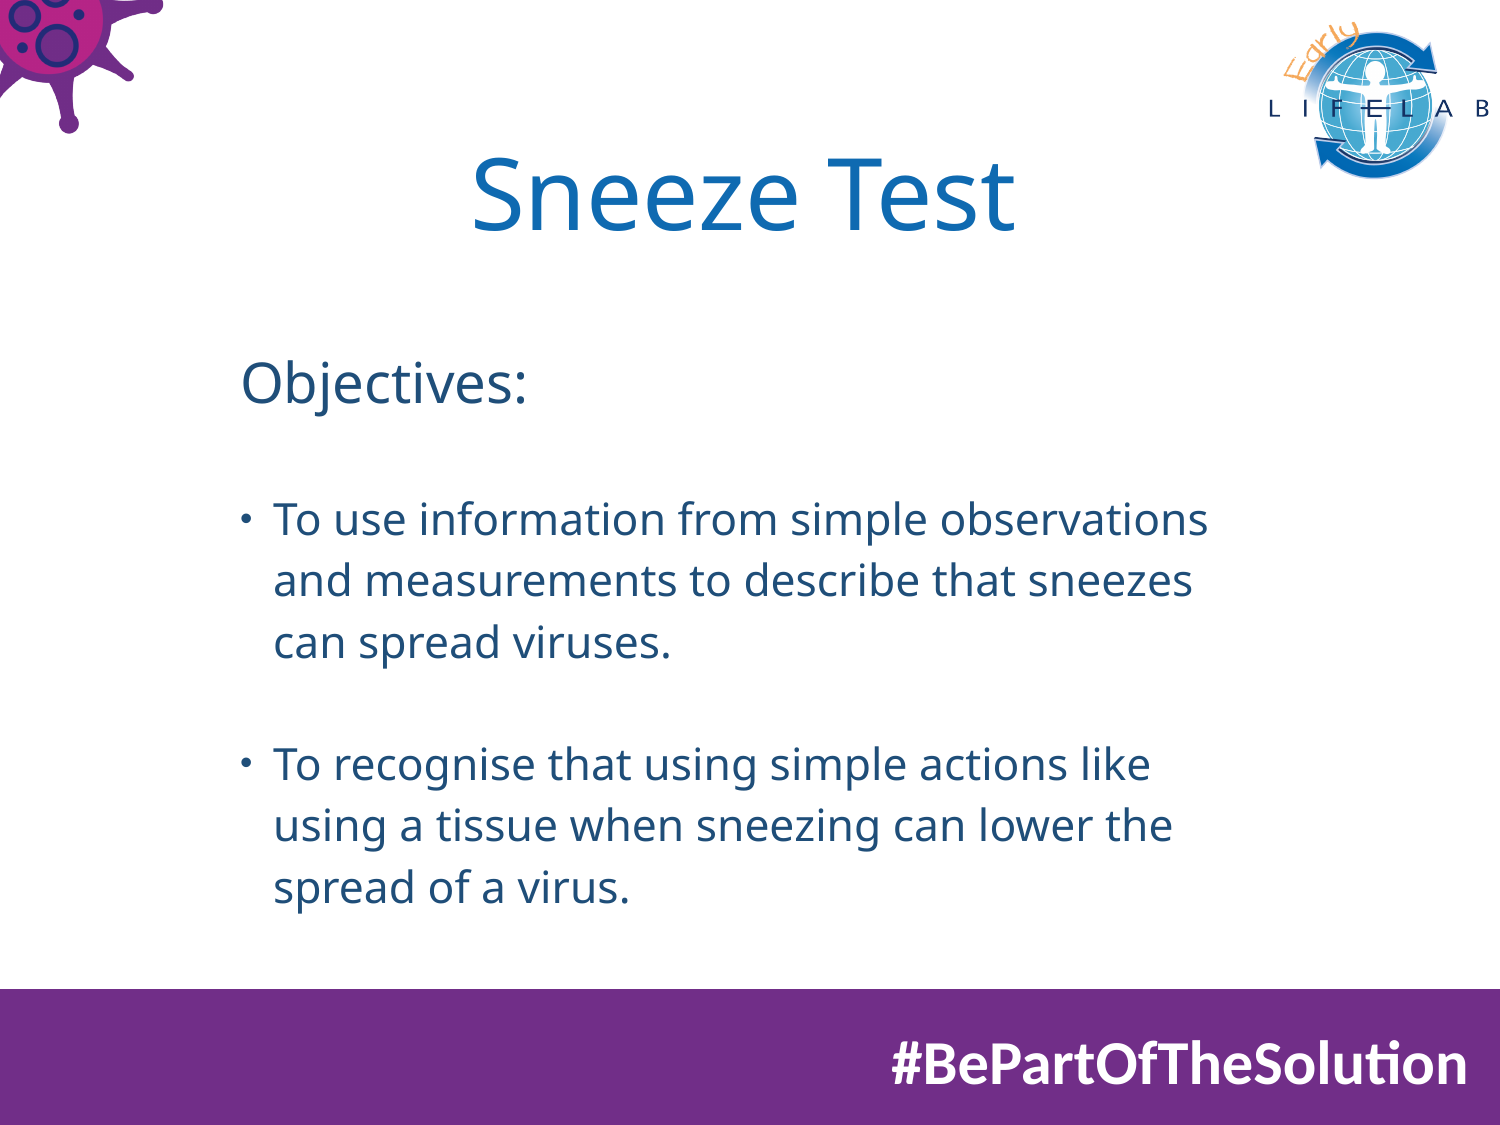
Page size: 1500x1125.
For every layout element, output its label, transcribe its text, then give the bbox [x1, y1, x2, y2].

picture [0, 0, 197, 165]
title Sneeze Test [80, 81, 1407, 315]
subtitle Objectives: To use information from simple observations and measurements to describe that sneezes can spread viruses. To recognise that using simple actions like using a tissue when sneezing can lower the spread of a virus. [225, 329, 1275, 925]
picture [1252, 19, 1500, 194]
